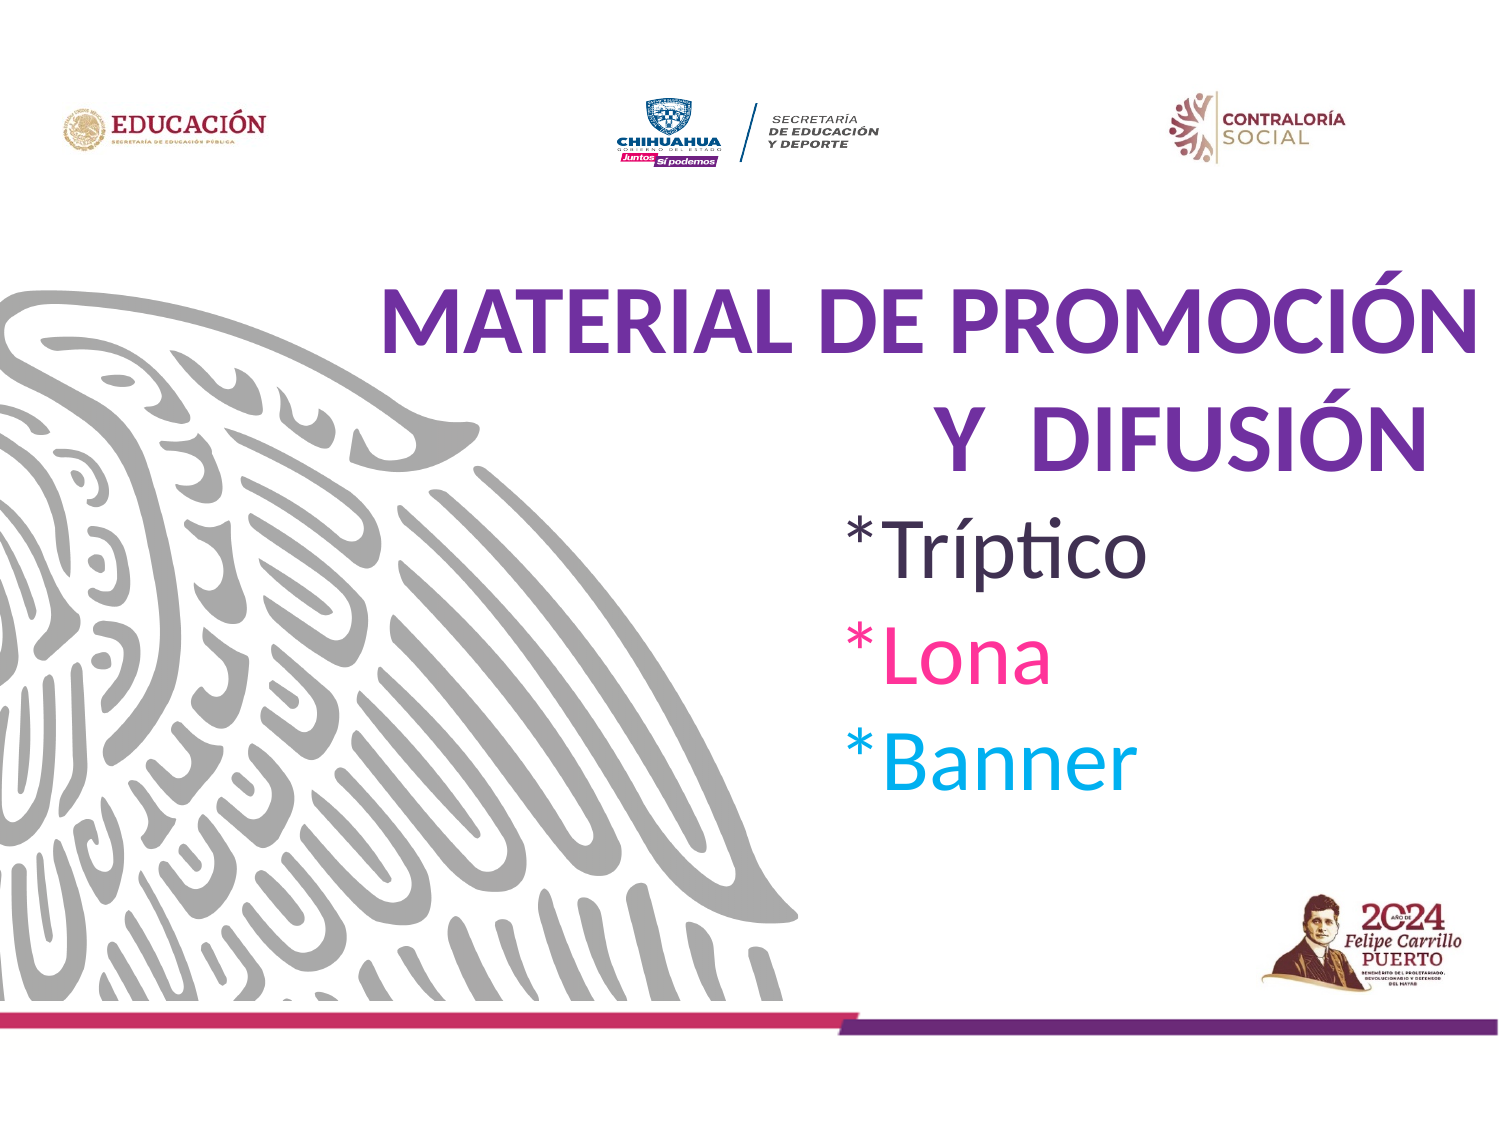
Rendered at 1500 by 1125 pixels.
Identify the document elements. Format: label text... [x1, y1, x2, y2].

picture [0, 1001, 1500, 1057]
text_box MATERIAL DE PROMOCIÓN Y DIFUSIÓN *Tríptico *Lona *Banner [363, 130, 1497, 922]
picture [617, 98, 879, 167]
picture [1256, 890, 1464, 995]
picture [61, 101, 271, 155]
picture [1159, 84, 1355, 167]
text_box [0, 290, 799, 1000]
